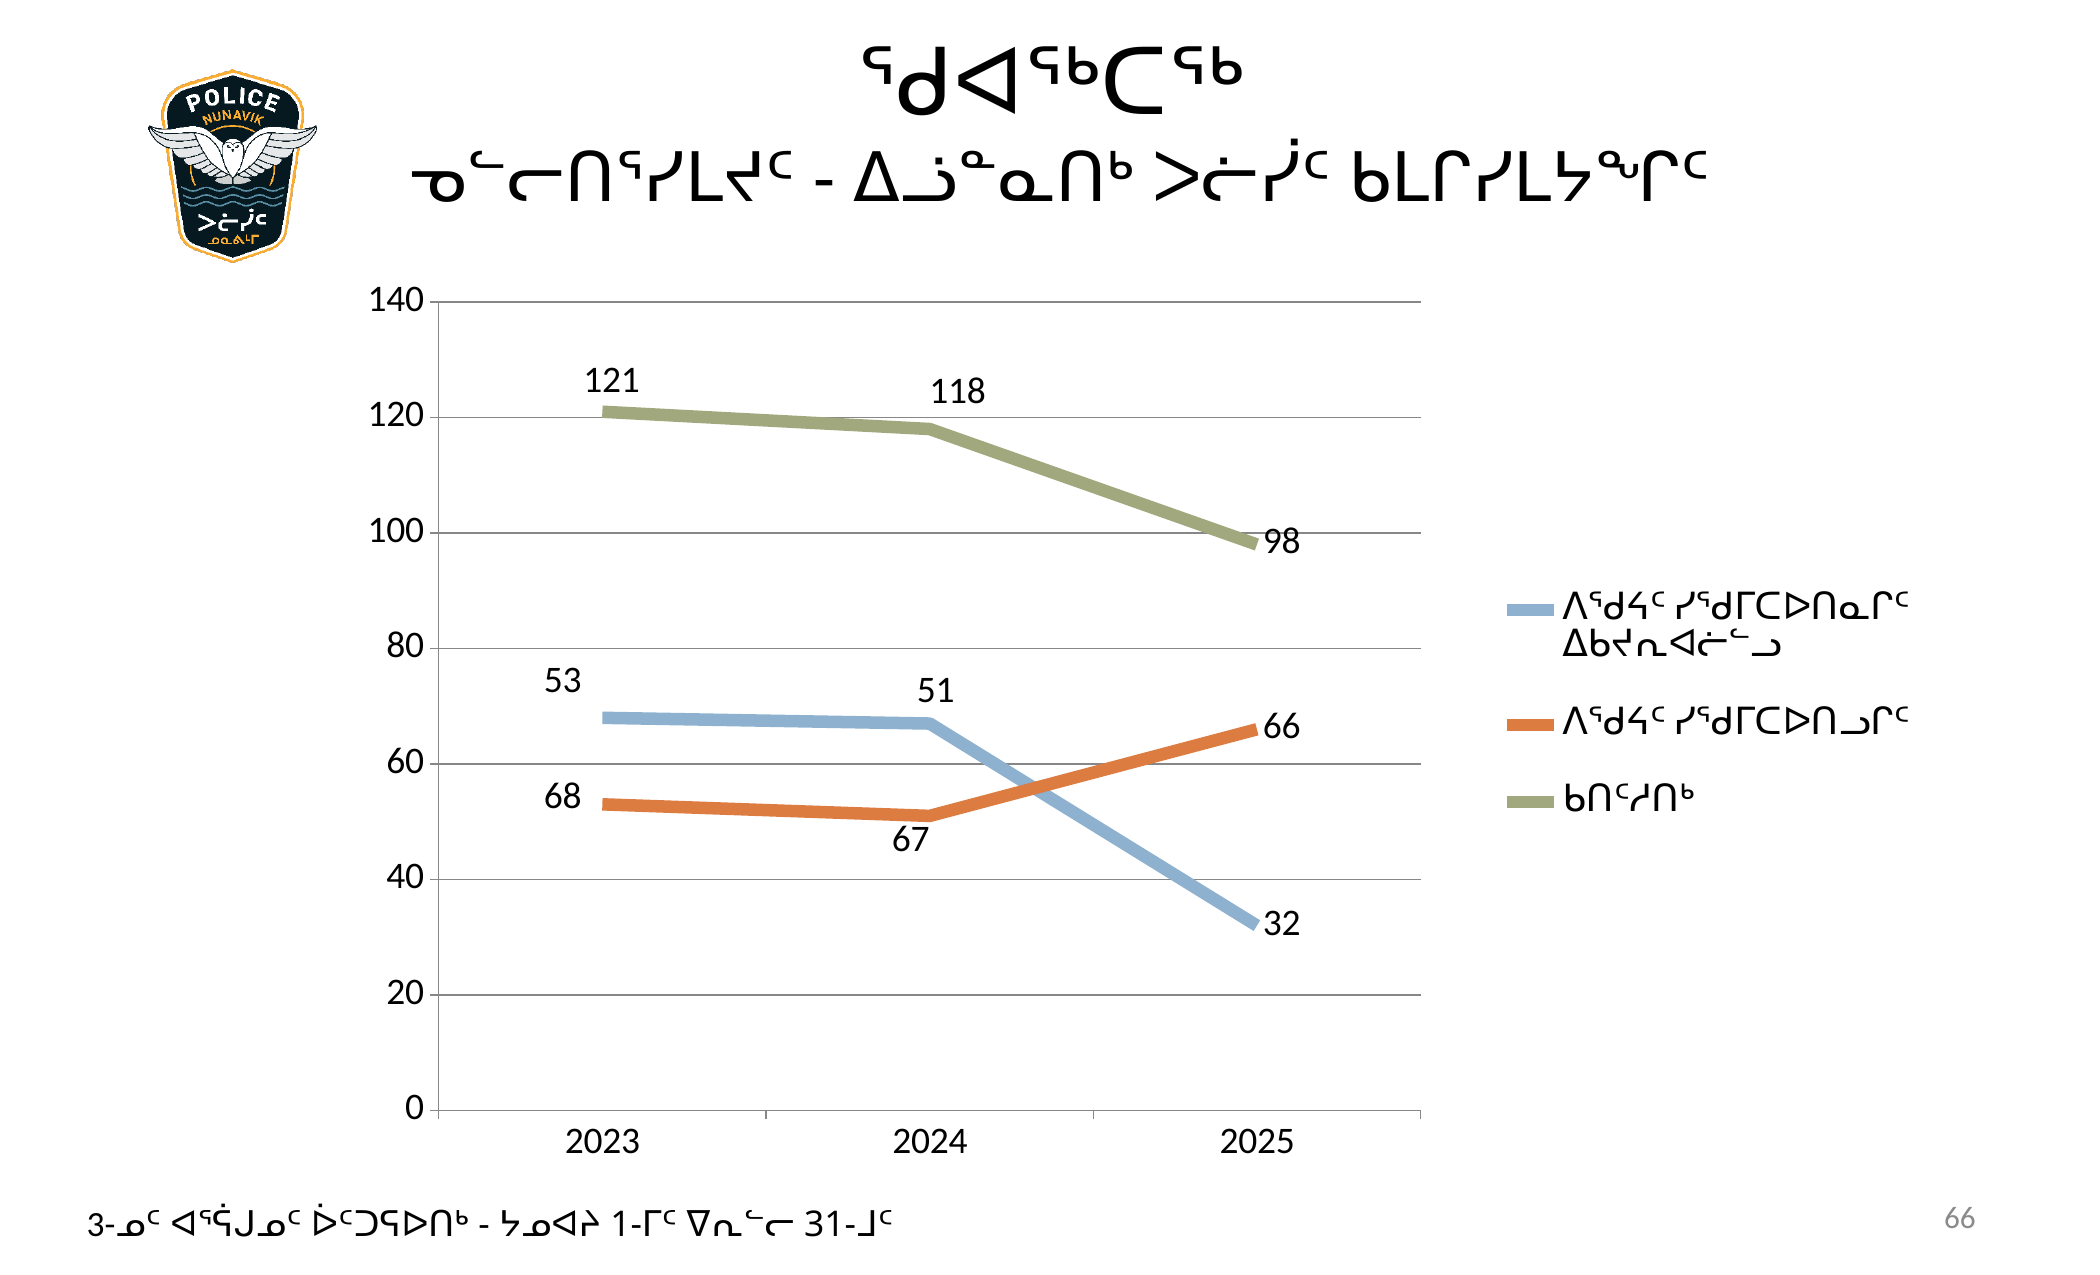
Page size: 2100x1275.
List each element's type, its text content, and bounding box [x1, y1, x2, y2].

slide_number 66 [1505, 1181, 1995, 1250]
chart [337, 262, 1959, 1188]
text_box 3-ᓄᑦ ᐊᕐᕌᒍᓄᑦ ᐆᑦᑐᕋᐅᑎᒃ - ᔭᓄᐊᔨ 1-ᒥᑦ ᐁᕆᓪᓕ 31-ᒧᑦ [71, 1193, 917, 1252]
picture [147, 68, 317, 263]
title ᖁᐊᖅᑕᖅ ᓀᓪᓕᑎᕐᓯᒪᔪᑦ - ᐃᓘᓐᓇᑎᒃ ᐳᓖᓰᑦ ᑲᒪᒋᓯᒪᔭᖏᑦ [50, 12, 2052, 225]
